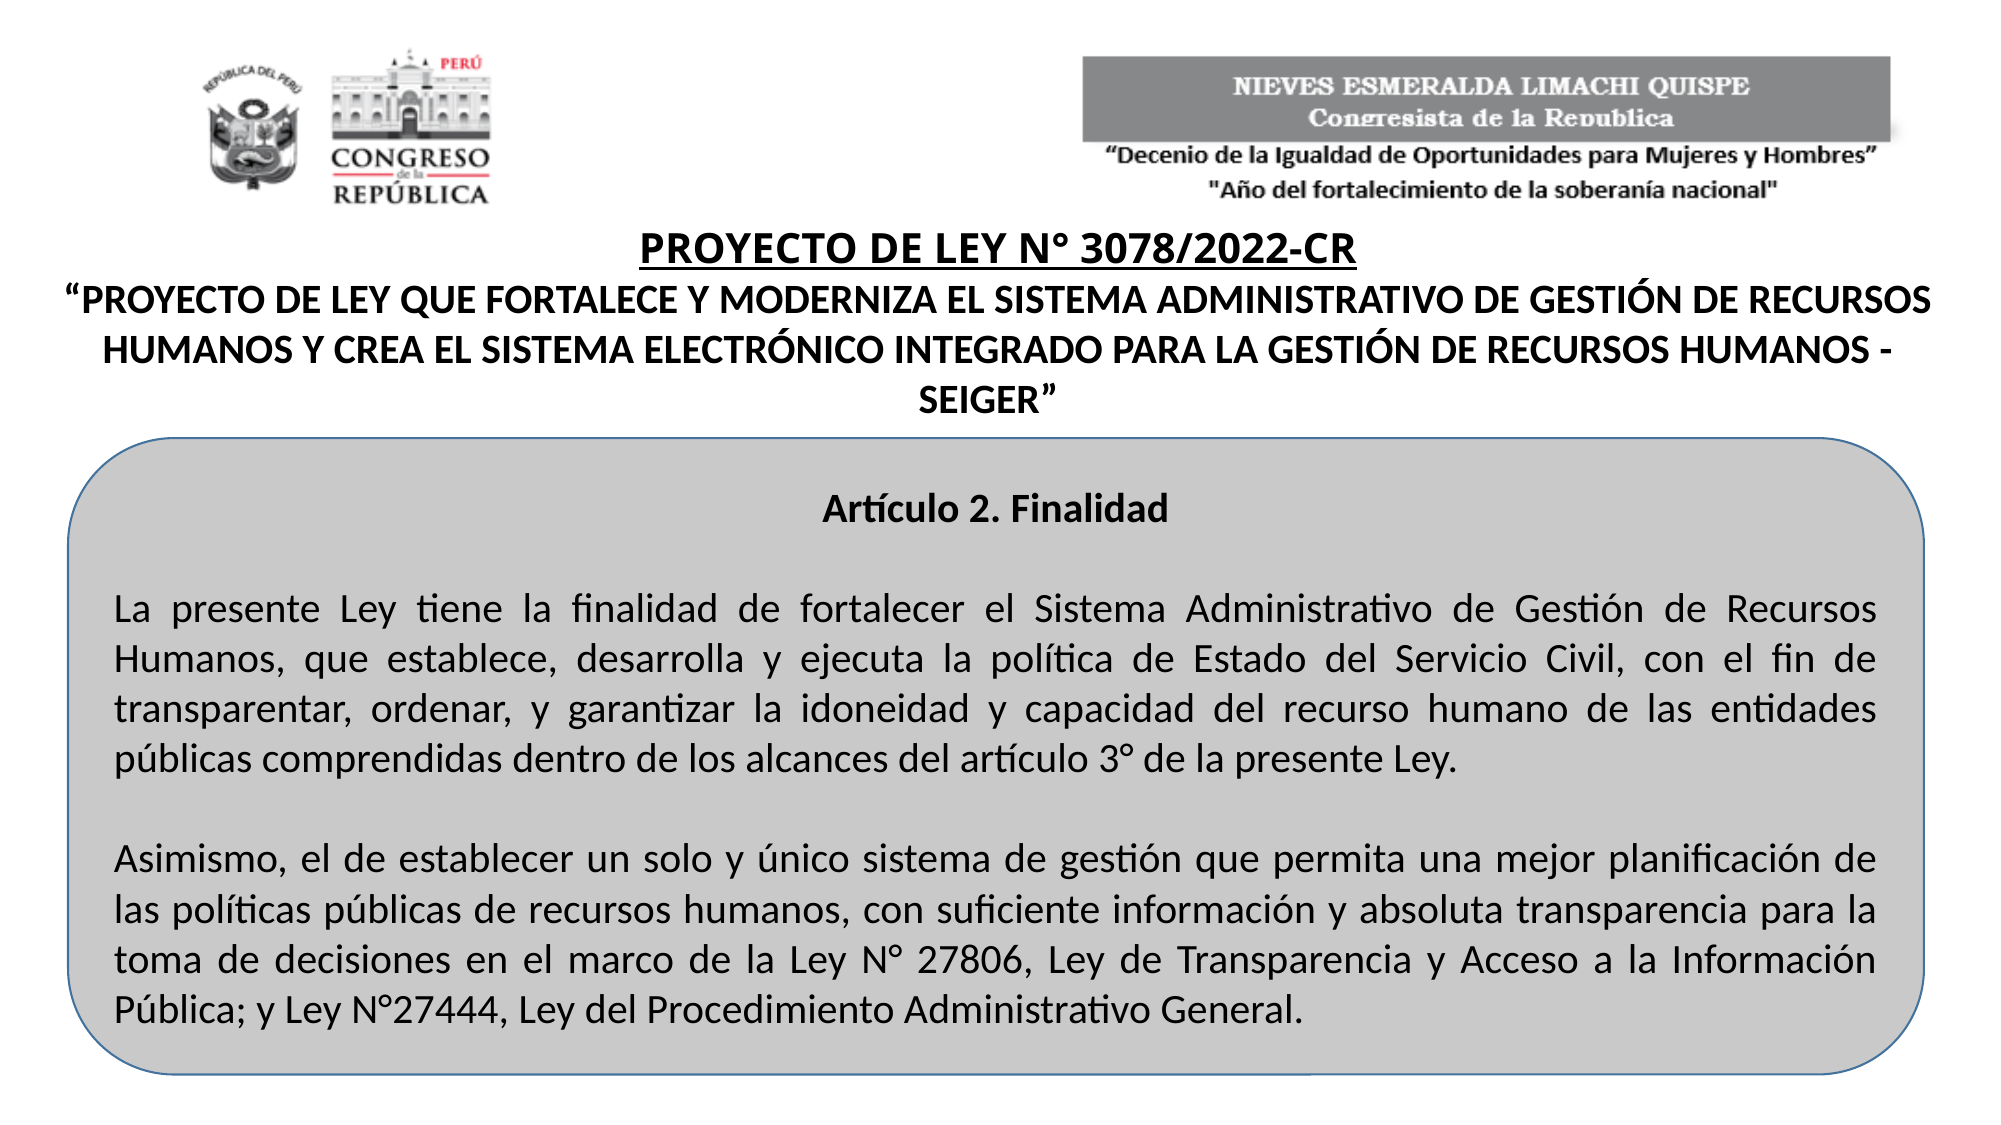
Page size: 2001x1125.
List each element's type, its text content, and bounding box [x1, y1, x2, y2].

picture [0, 0, 2000, 249]
text_box PROYECTO DE LEY N° 3078/2022-CR “PROYECTO DE LEY QUE FORTALECE Y MODERNIZA EL SISTEMA ADMINISTRATIVO DE GESTIÓN DE RECURSOS HUMANOS Y CREA EL SISTEMA ELECTRÓNICO INTEGRADO PARA LA GESTIÓN DE RECURSOS HUMANOS - SEIGER” [30, 249, 1966, 525]
text_box Artículo 2. Finalidad La presente Ley tiene la finalidad de fortalecer el Sistema Administrativo de Gestión de Recursos Humanos, que establece, desarrolla y ejecuta la política de Estado del Servicio Civil, con el fin de transparentar, ordenar, y garantizar la idoneidad y capacidad del recurso humano de las entidades públicas comprendidas dentro de los alcances del artículo 3° de la presente Ley. Asimismo, el de establecer un solo y único sistema de gestión que permita una mejor planificación de las políticas públicas de recursos humanos, con suficiente información y absoluta transparencia para la toma de decisiones en el marco de la Ley N° 27806, Ley de Transparencia y Acceso a la Información Pública; y Ley N°27444, Ley del Procedimiento Administrativo General. [66, 525, 1925, 1076]
